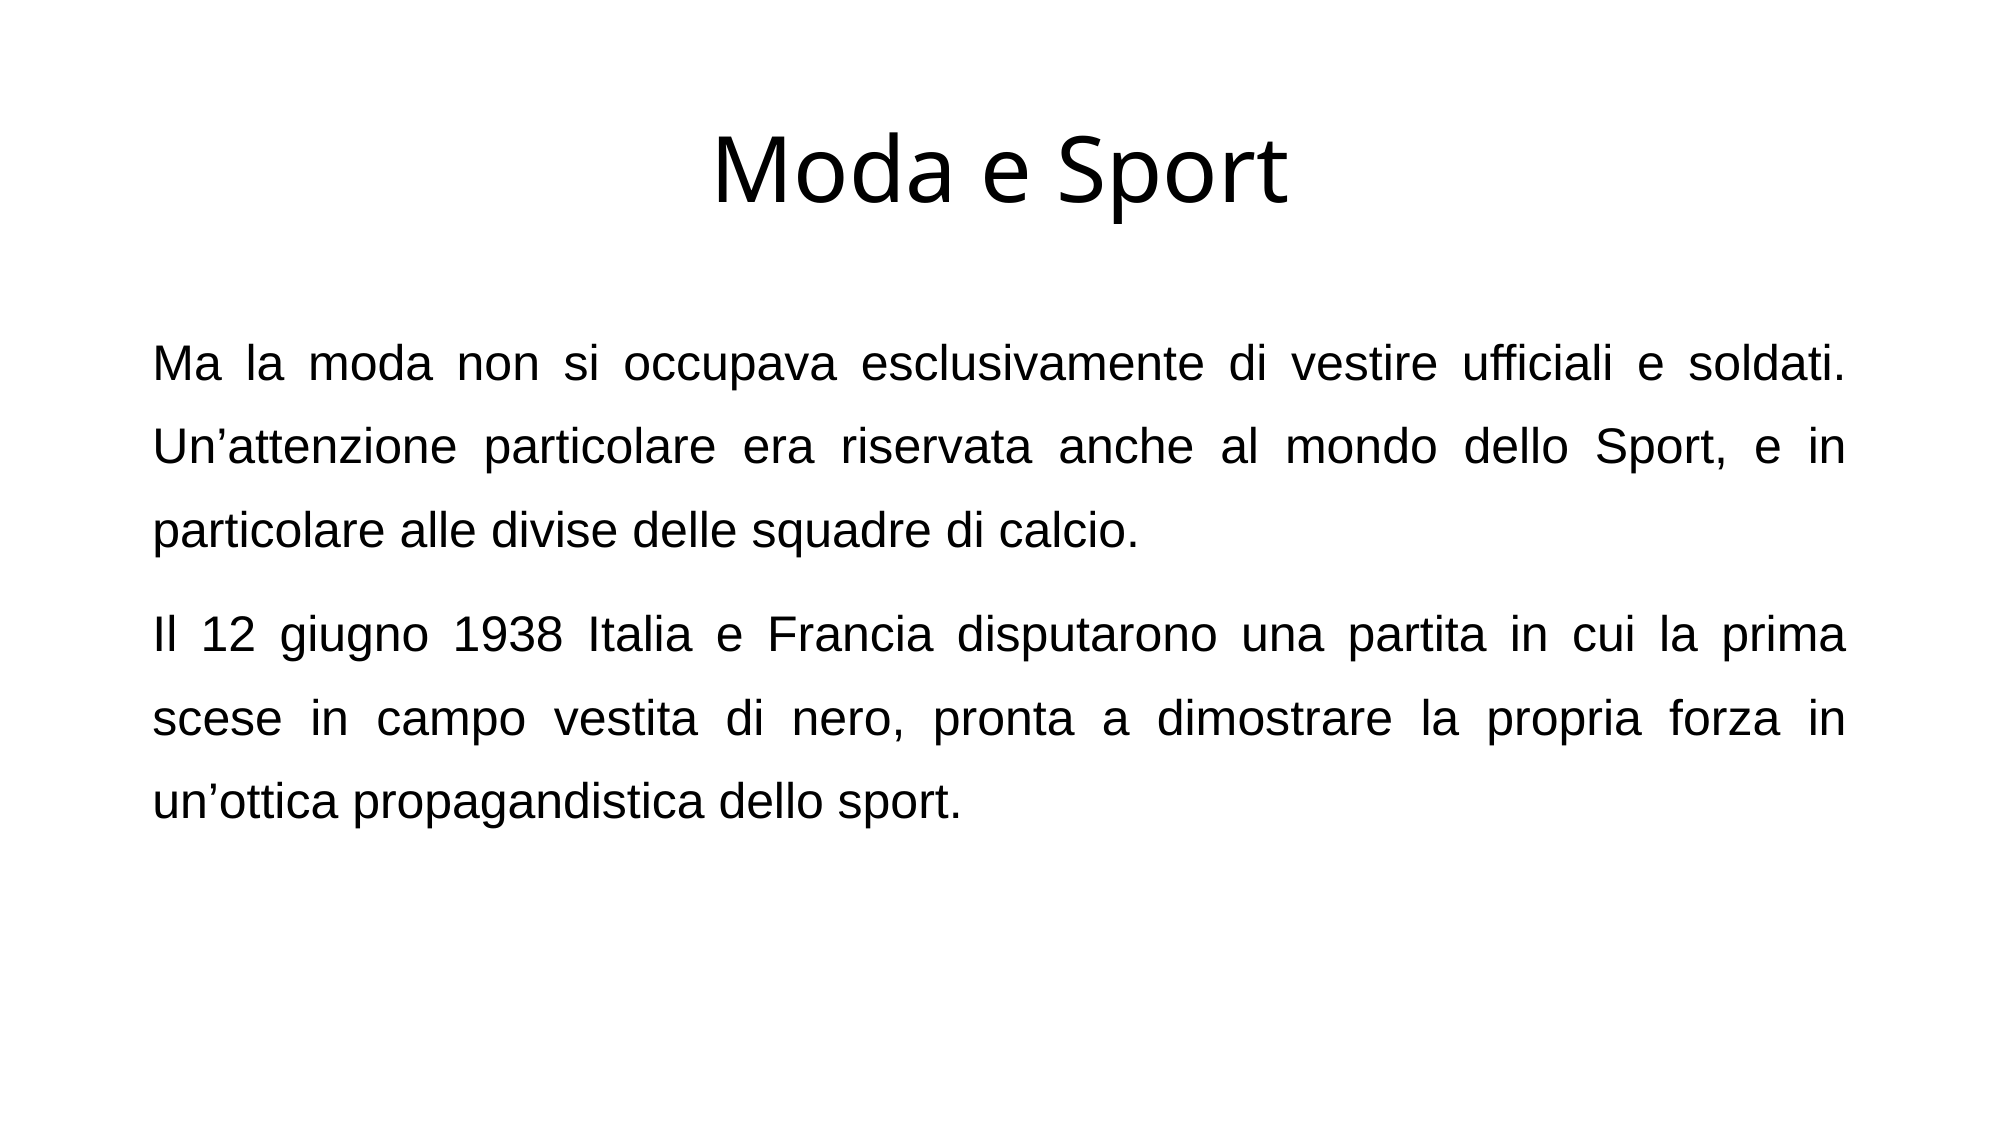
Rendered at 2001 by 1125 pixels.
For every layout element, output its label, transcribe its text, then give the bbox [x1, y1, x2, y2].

list Ma la moda non si occupava esclusivamente di vestire ufficiali e soldati. Un’attenzione particolare era riservata anche al mondo dello Sport, e in particolare alle divise delle squadre di calcio. Il 12 giugno 1938 Italia e Francia disputarono una partita in cui la prima scese in campo vestita di nero, pronta a dimostrare la propria forza in un’ottica propagandistica dello sport. [137, 299, 1863, 1014]
title Moda e Sport [137, 59, 1863, 278]
